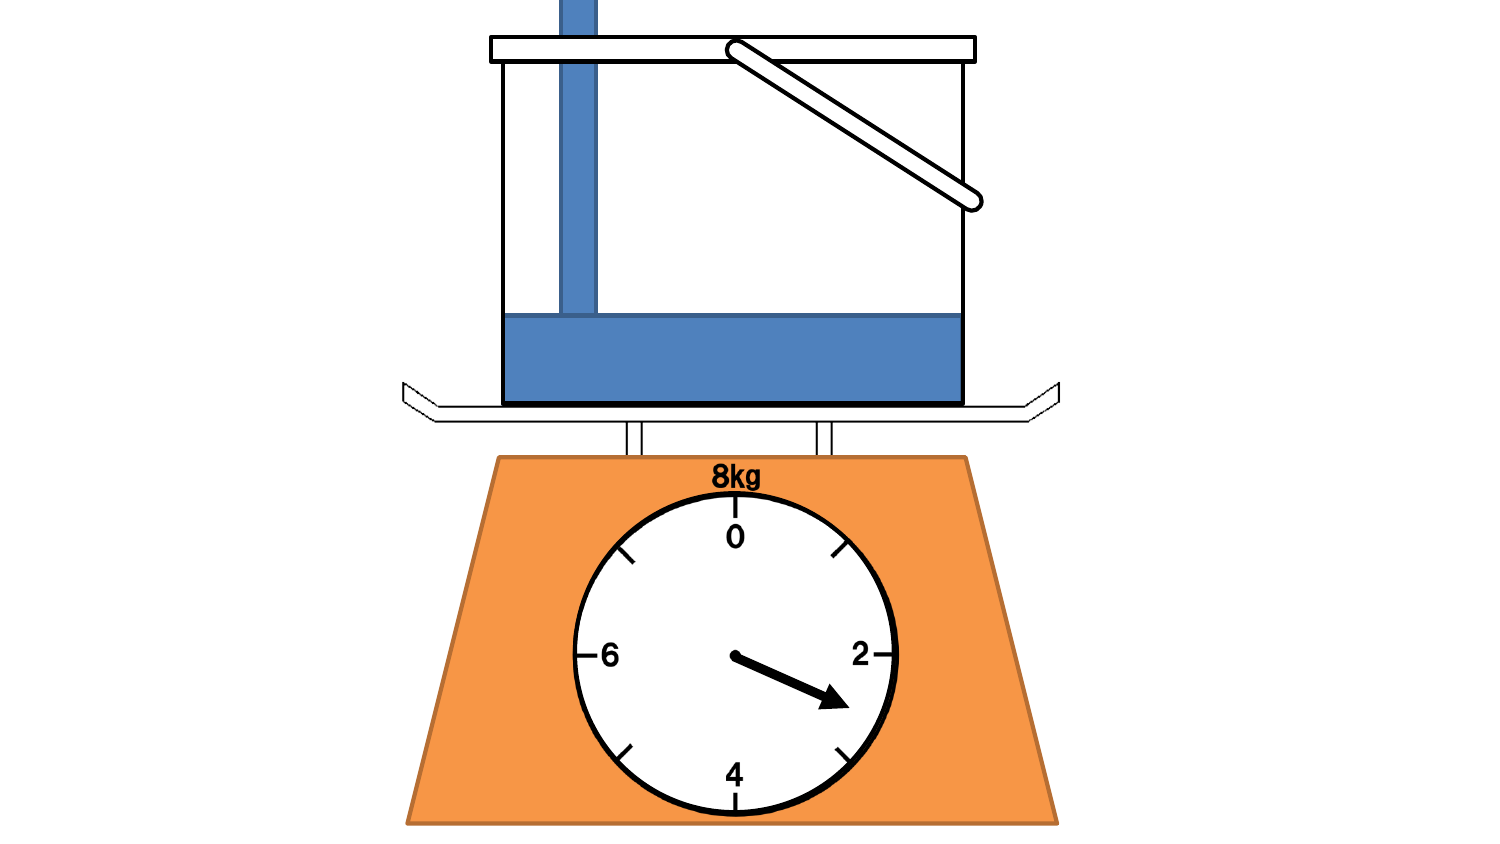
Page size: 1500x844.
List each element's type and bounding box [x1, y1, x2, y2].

text_box [932, 473, 1060, 826]
text_box [733, 656, 850, 709]
text_box [490, 36, 1004, 404]
text_box [405, 473, 537, 826]
text_box [559, 0, 598, 35]
picture [350, 377, 1096, 826]
